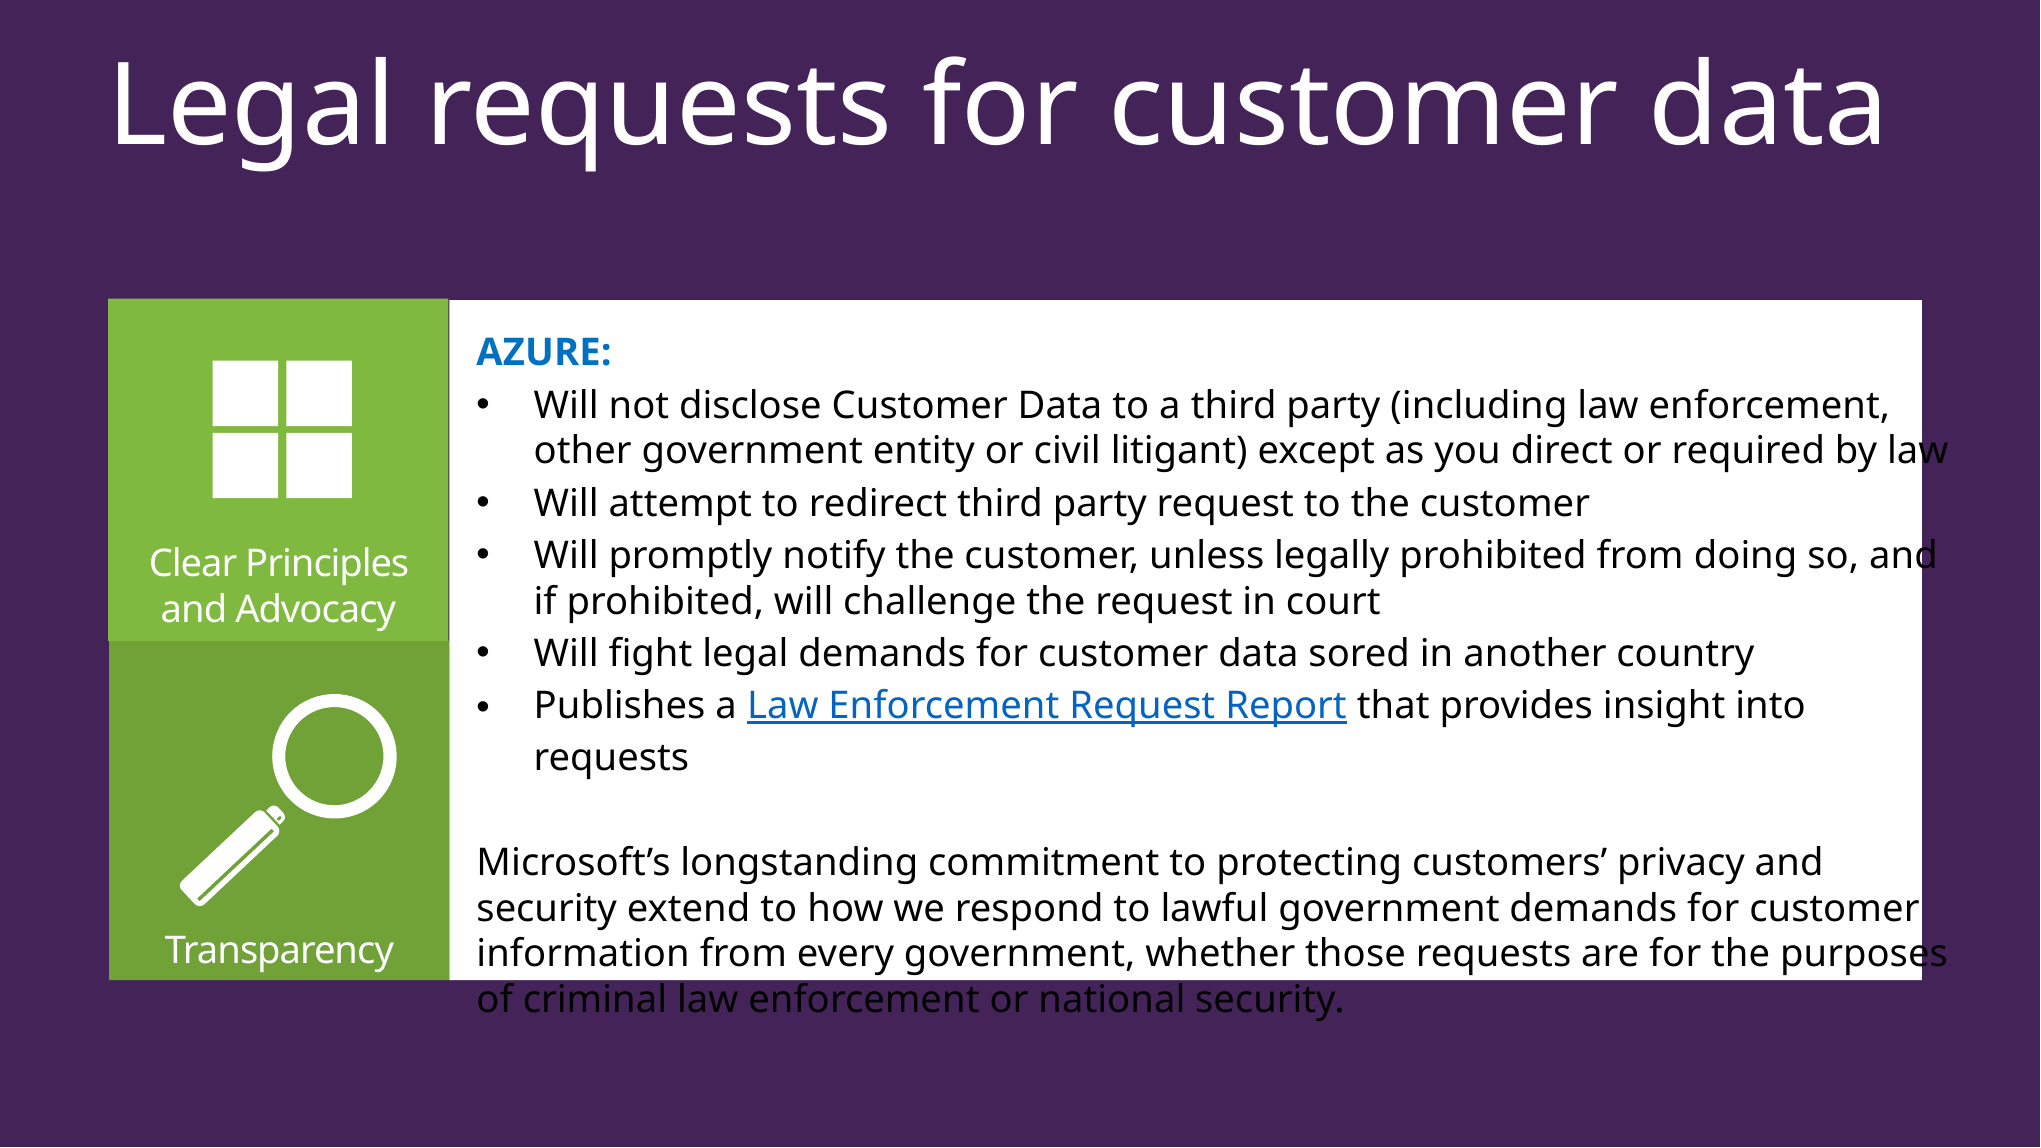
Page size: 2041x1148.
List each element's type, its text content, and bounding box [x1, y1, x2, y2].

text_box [108, 298, 449, 641]
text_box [172, 696, 395, 875]
text_box Legal requests for customer data [91, 0, 1946, 219]
text_box [448, 299, 1923, 981]
text_box Transparency [109, 899, 448, 979]
text_box [109, 641, 448, 899]
text_box AZURE: Will not disclose Customer Data to a third party (including law enforcement, other government entity or civil litigant) except as you direct or required by law Will attempt to redirect third party request to the customer Will promptly notify the customer, unless legally prohibited from doing so, and if prohibited, will challenge the request in court Will fight legal demands for customer data sored in another country Publishes a Law Enforcement Request Report that provides insight into requests Microsoft’s longstanding commitment to protecting customers’ privacy and security extend to how we respond to lawful government demands for customer information from every government, whether those requests are for the purposes of criminal law enforcement or national security. [464, 321, 1981, 1027]
